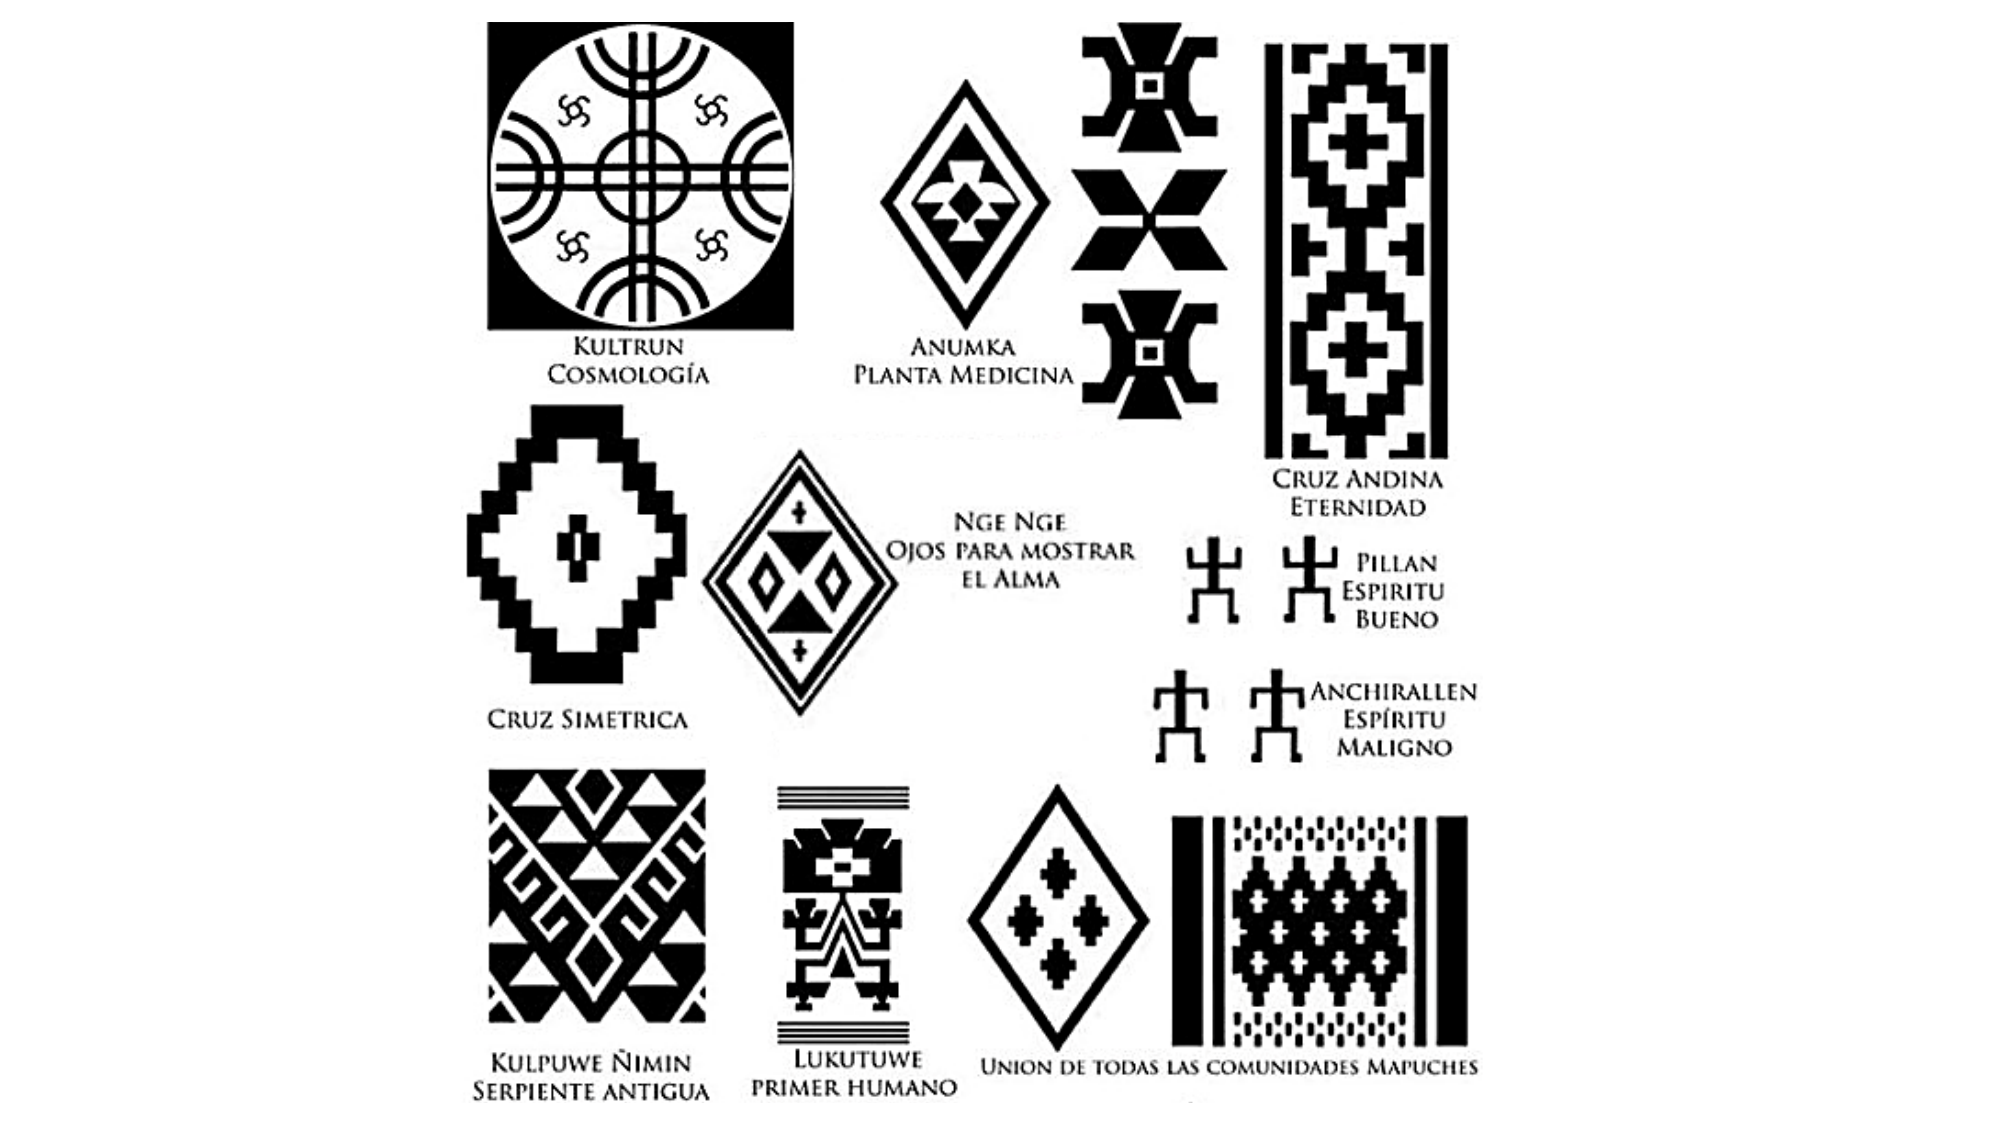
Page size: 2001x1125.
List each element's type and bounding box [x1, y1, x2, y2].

picture [460, 21, 1483, 1103]
